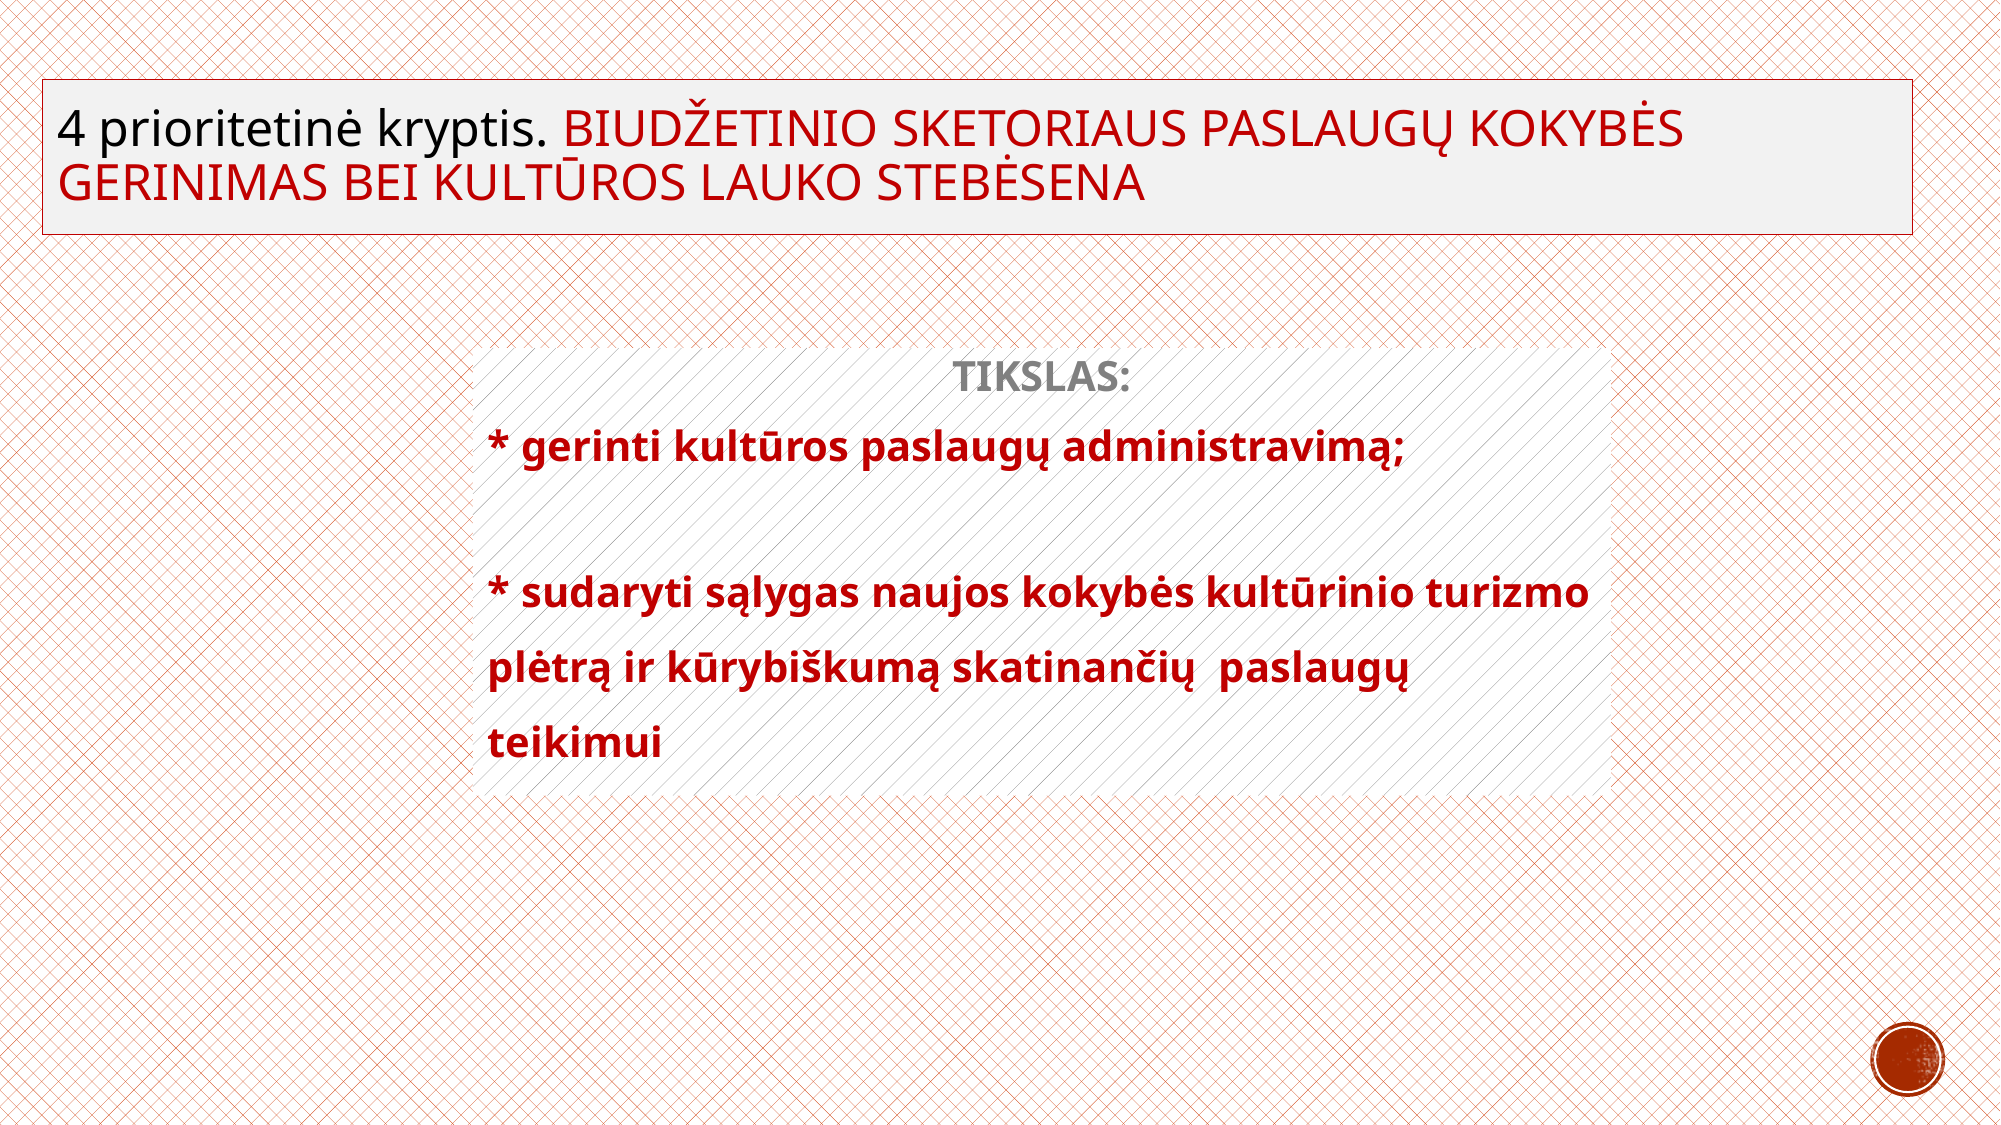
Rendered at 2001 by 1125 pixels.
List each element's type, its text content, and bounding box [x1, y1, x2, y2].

list TIKSLAS: * gerinti kultūros paslaugų administravimą; * sudaryti sąlygas naujos kokybės kultūrinio turizmo plėtrą ir kūrybiškumą skatinančių paslaugų teikimui [472, 348, 1611, 796]
title 4 prioritetinė kryptis. BIUDŽETINIO SKETORIAUS PASLAUGŲ KOKYBĖS GERINIMAS BEI KULTŪROS LAUKO STEBĖSENA [42, 79, 1913, 235]
